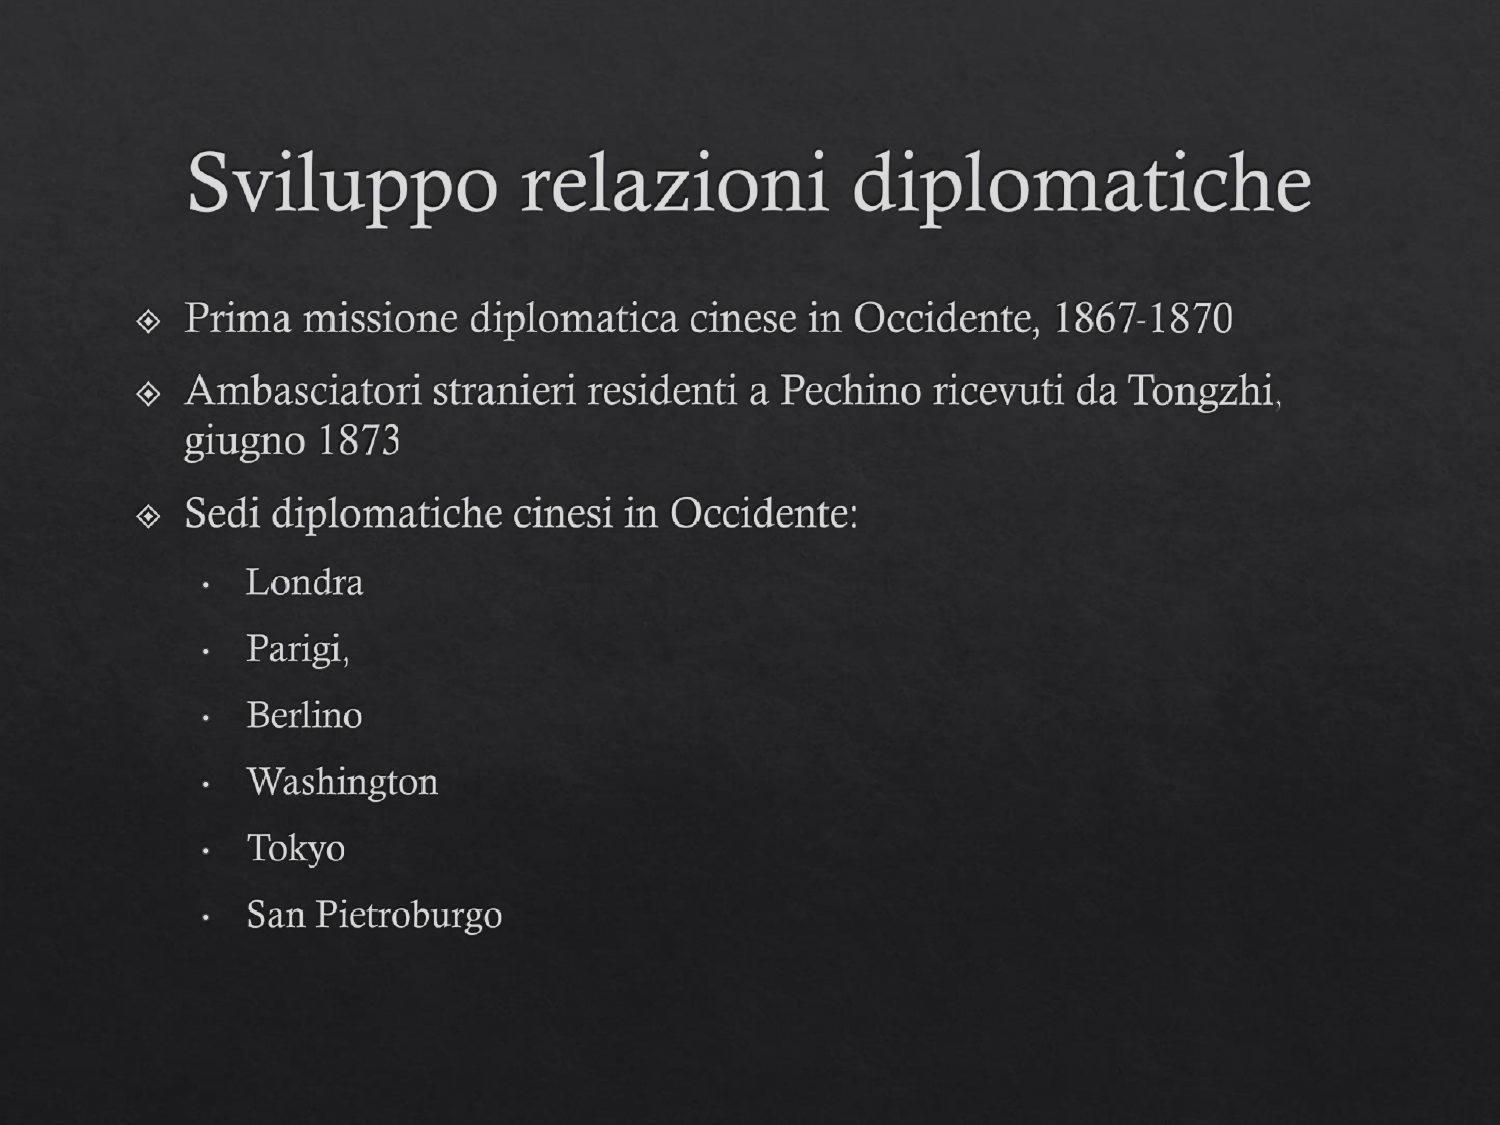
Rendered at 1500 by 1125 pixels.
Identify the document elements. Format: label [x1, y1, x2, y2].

text_box [200, 711, 210, 722]
text_box [202, 914, 209, 921]
text_box [183, 493, 856, 537]
text_box [133, 500, 161, 528]
text_box [244, 697, 362, 729]
text_box [244, 830, 345, 869]
text_box [200, 844, 210, 855]
text_box [189, 149, 497, 229]
text_box [135, 308, 161, 334]
text_box [245, 896, 502, 936]
text_box [135, 503, 161, 529]
text_box [202, 781, 209, 788]
text_box [521, 149, 1311, 229]
text_box [1149, 299, 1232, 334]
text_box [133, 305, 161, 333]
picture [0, 0, 1500, 1125]
text_box [1125, 370, 1282, 414]
text_box [200, 910, 210, 921]
text_box [243, 763, 439, 803]
text_box [182, 298, 1148, 342]
text_box [202, 714, 209, 722]
text_box [200, 578, 210, 589]
text_box [1275, 399, 1281, 412]
text_box [243, 564, 364, 596]
text_box [187, 145, 497, 227]
text_box [1136, 320, 1147, 324]
text_box [181, 370, 1118, 406]
text_box [135, 380, 161, 407]
text_box [202, 648, 209, 655]
text_box [518, 145, 1311, 227]
text_box [200, 777, 210, 788]
text_box [202, 581, 209, 589]
text_box [200, 645, 210, 655]
text_box [129, 294, 1286, 940]
text_box [244, 630, 348, 670]
text_box [182, 141, 1316, 233]
text_box [202, 847, 209, 855]
text_box [181, 421, 399, 464]
